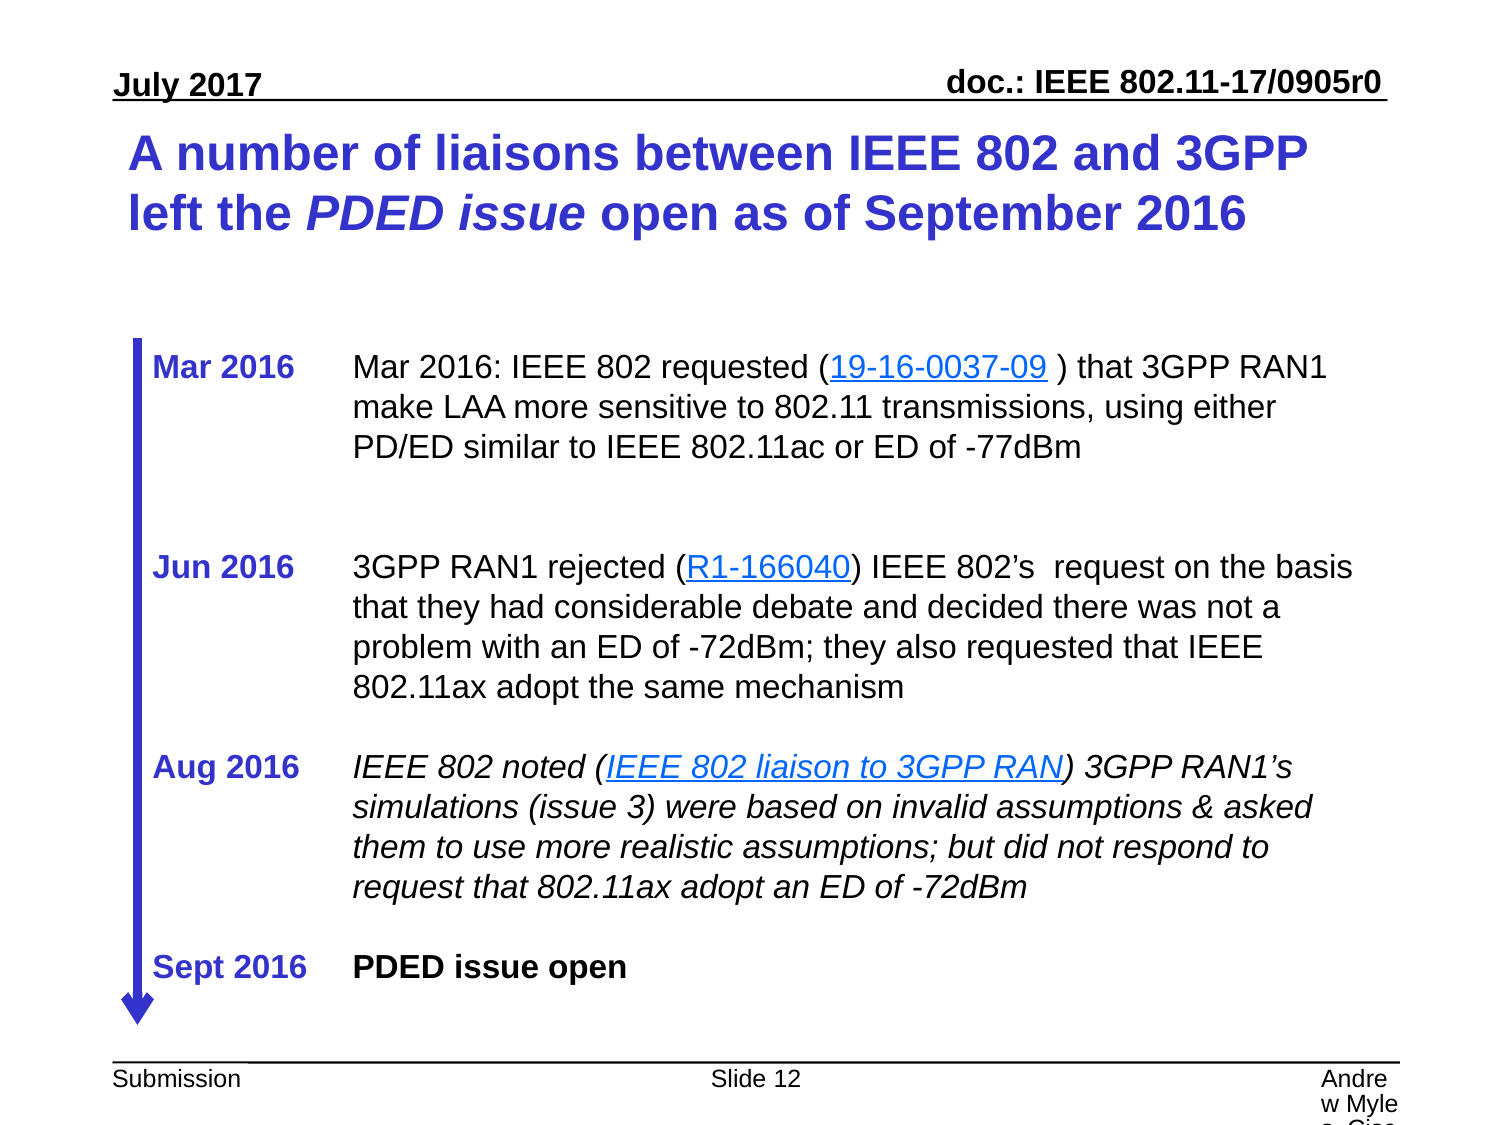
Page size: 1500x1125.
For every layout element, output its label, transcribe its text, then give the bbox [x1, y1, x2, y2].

text_box Jun 2016 [141, 537, 325, 588]
text_box Aug 2016 [141, 737, 325, 788]
text_box IEEE 802 noted (IEEE 802 liaison to 3GPP RAN) 3GPP RAN1’s simulations (issue 3) were based on invalid assumptions & asked them to use more realistic assumptions; but did not respond to request that 802.11ax adopt an ED of -72dBm [337, 737, 1400, 863]
title A number of liaisons between IEEE 802 and 3GPP left the PDED issue open as of September 2016 [112, 112, 1388, 288]
footer Andrew Myles, Cisco [1320, 1061, 1402, 1093]
text_box Mar 2016 [138, 337, 325, 388]
slide_number Slide 12 [709, 1063, 803, 1093]
text_box Sept 2016 [141, 937, 325, 988]
text_box 3GPP RAN1 rejected (R1-166040) IEEE 802’s request on the basis that they had considerable debate and decided there was not a problem with an ED of -72dBm; they also requested that IEEE 802.11ax adopt the same mechanism [337, 537, 1400, 663]
text_box PDED issue open [337, 937, 1400, 1063]
text_box Mar 2016: IEEE 802 requested (19-16-0037-09 ) that 3GPP RAN1 make LAA more sensitive to 802.11 transmissions, using either PD/ED similar to IEEE 802.11ac or ED of -77dBm [337, 337, 1400, 463]
